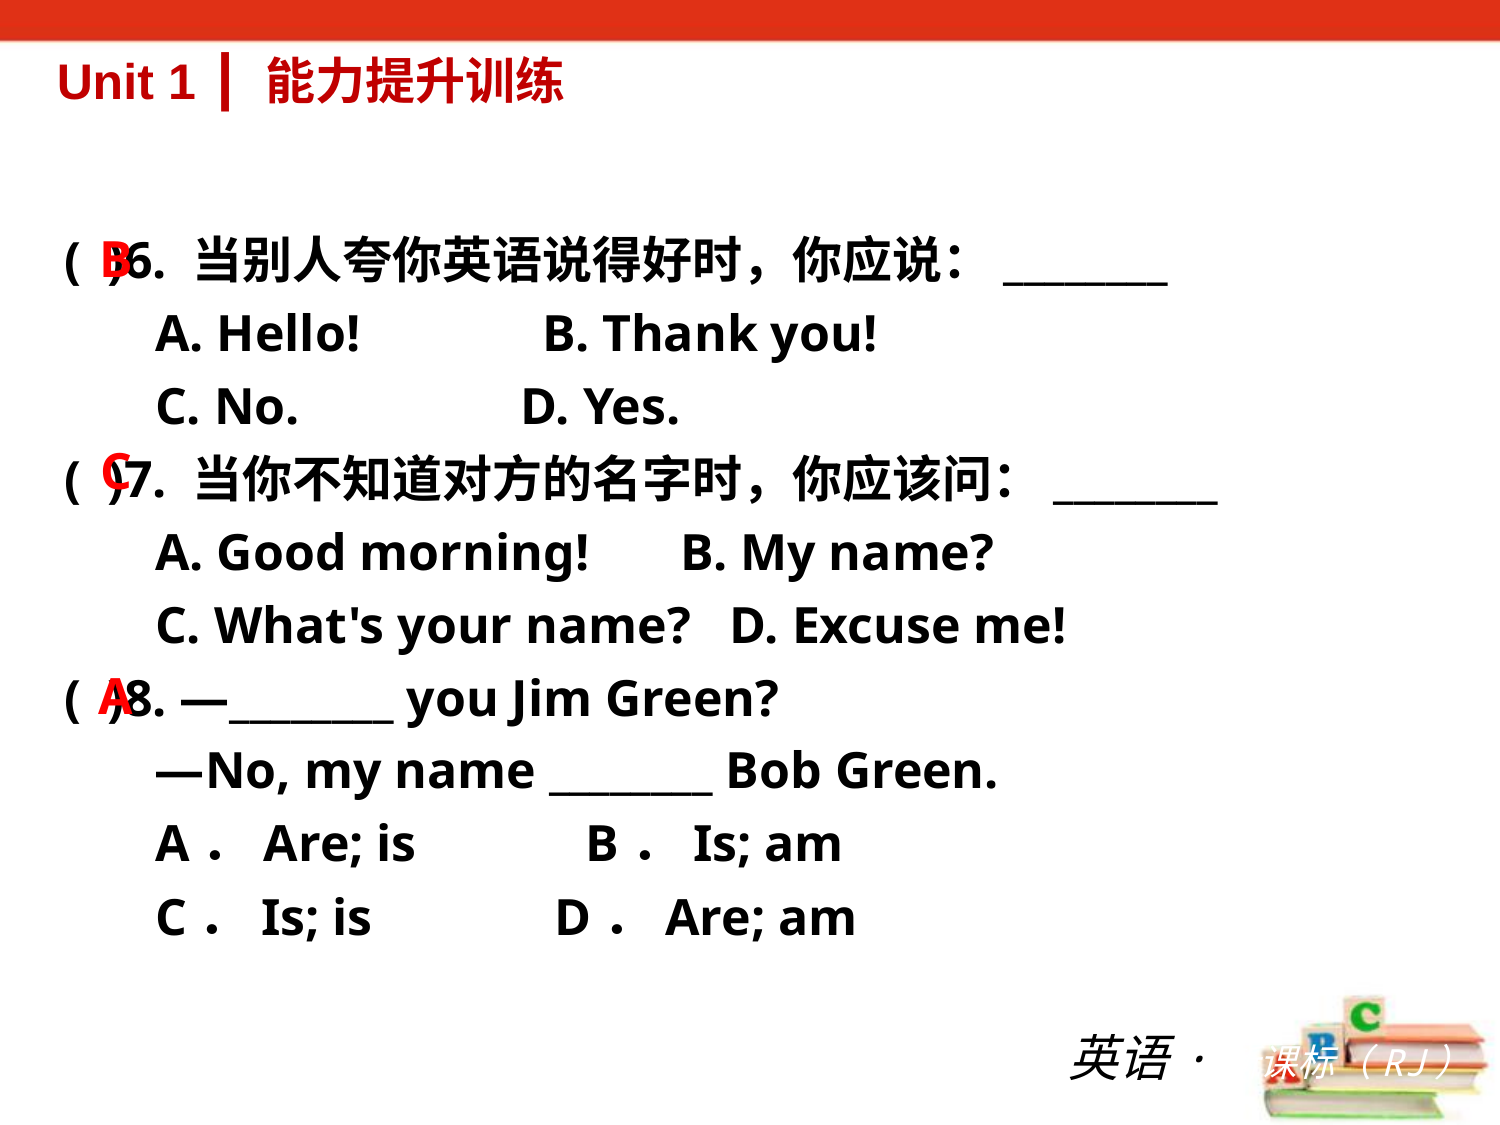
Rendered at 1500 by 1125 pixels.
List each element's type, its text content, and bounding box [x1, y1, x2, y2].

text_box Unit 1 ┃ 能力提升训练 [42, 42, 581, 118]
text_box ( )6. 当别人夸你英语说得好时，你应说：________ A. Hello! B. Thank you! C. No. D. Yes. ( )7. 当你不知道对方的名字时，你应该问：________ A. Good morning! B. My name? C. What's your name? D. Excuse me! ( )8. —________ you Jim Green? —No, my name ________ Bob Green. A．Are; is B．Is; am C．Is; is D．Are; am [5, 208, 1353, 953]
text_box B [84, 219, 148, 295]
text_box 英语·新课标（RJ） [1053, 1019, 1488, 1095]
picture [0, 0, 1500, 1125]
text_box A [84, 656, 149, 732]
text_box C [85, 432, 147, 508]
